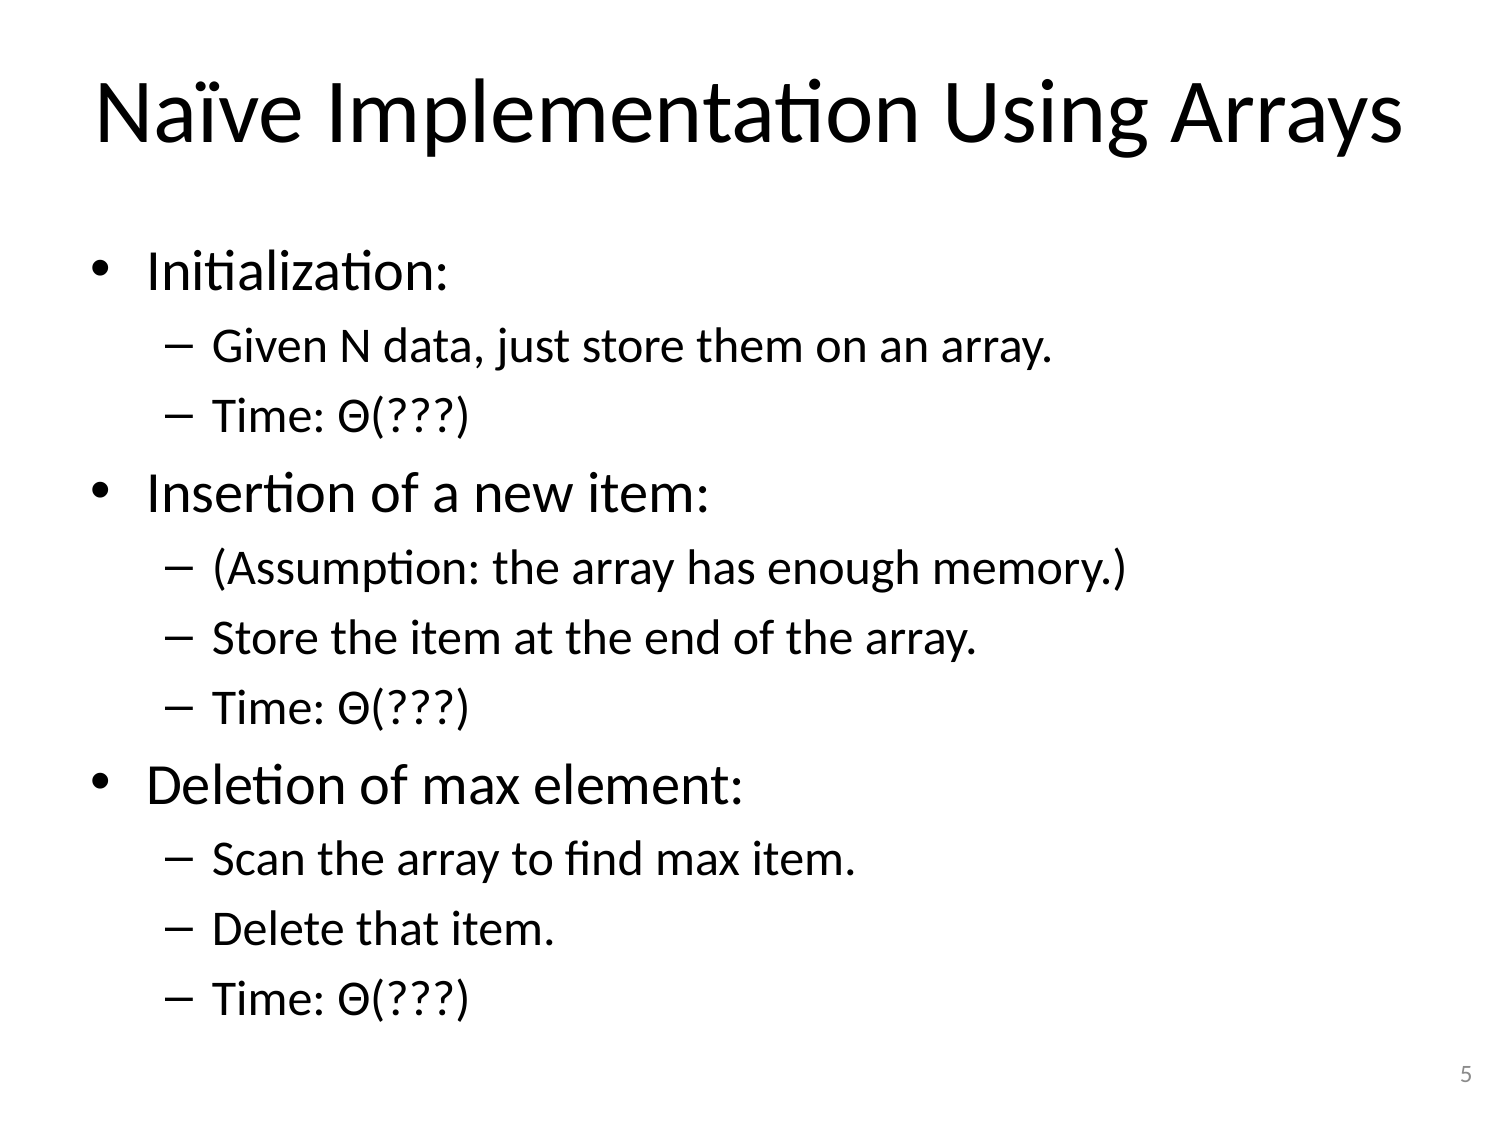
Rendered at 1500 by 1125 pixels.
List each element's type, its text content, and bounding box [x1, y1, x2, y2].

list Initialization: Given N data, just store them on an array. Time: Θ(???) Insertion of a new item: (Assumption: the array has enough memory.) Store the item at the end of the array. Time: Θ(???) Deletion of max element: Scan the array to find max item. Delete that item. Time: Θ(???) [75, 224, 1425, 1050]
title Naïve Implementation Using Arrays [75, 12, 1425, 200]
slide_number 5 [1137, 1042, 1488, 1103]
